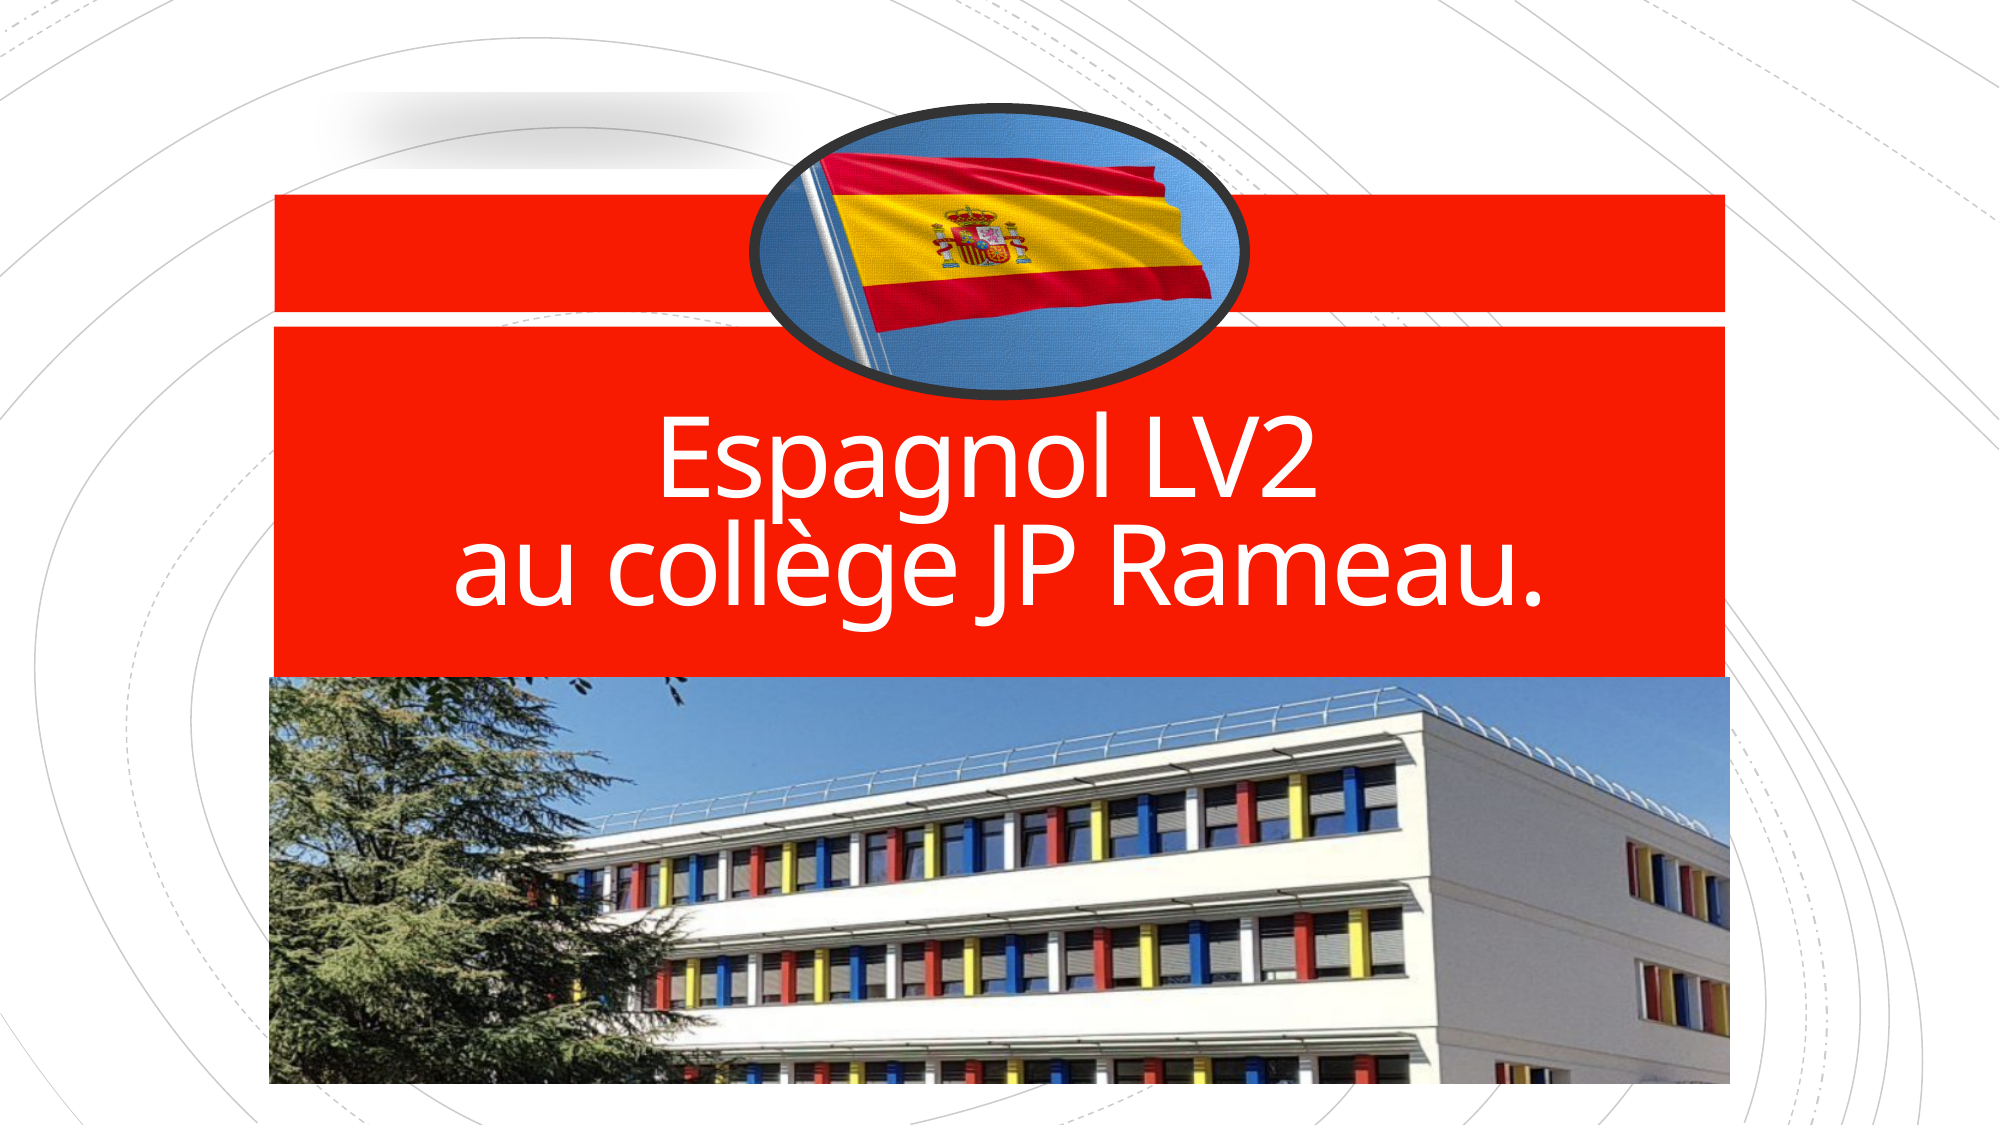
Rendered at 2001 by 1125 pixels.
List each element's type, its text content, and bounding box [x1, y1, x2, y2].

title Espagnol LV2 au collège JP Rameau. [288, 340, 1713, 628]
picture [269, 677, 1730, 1084]
picture [754, 107, 1246, 396]
